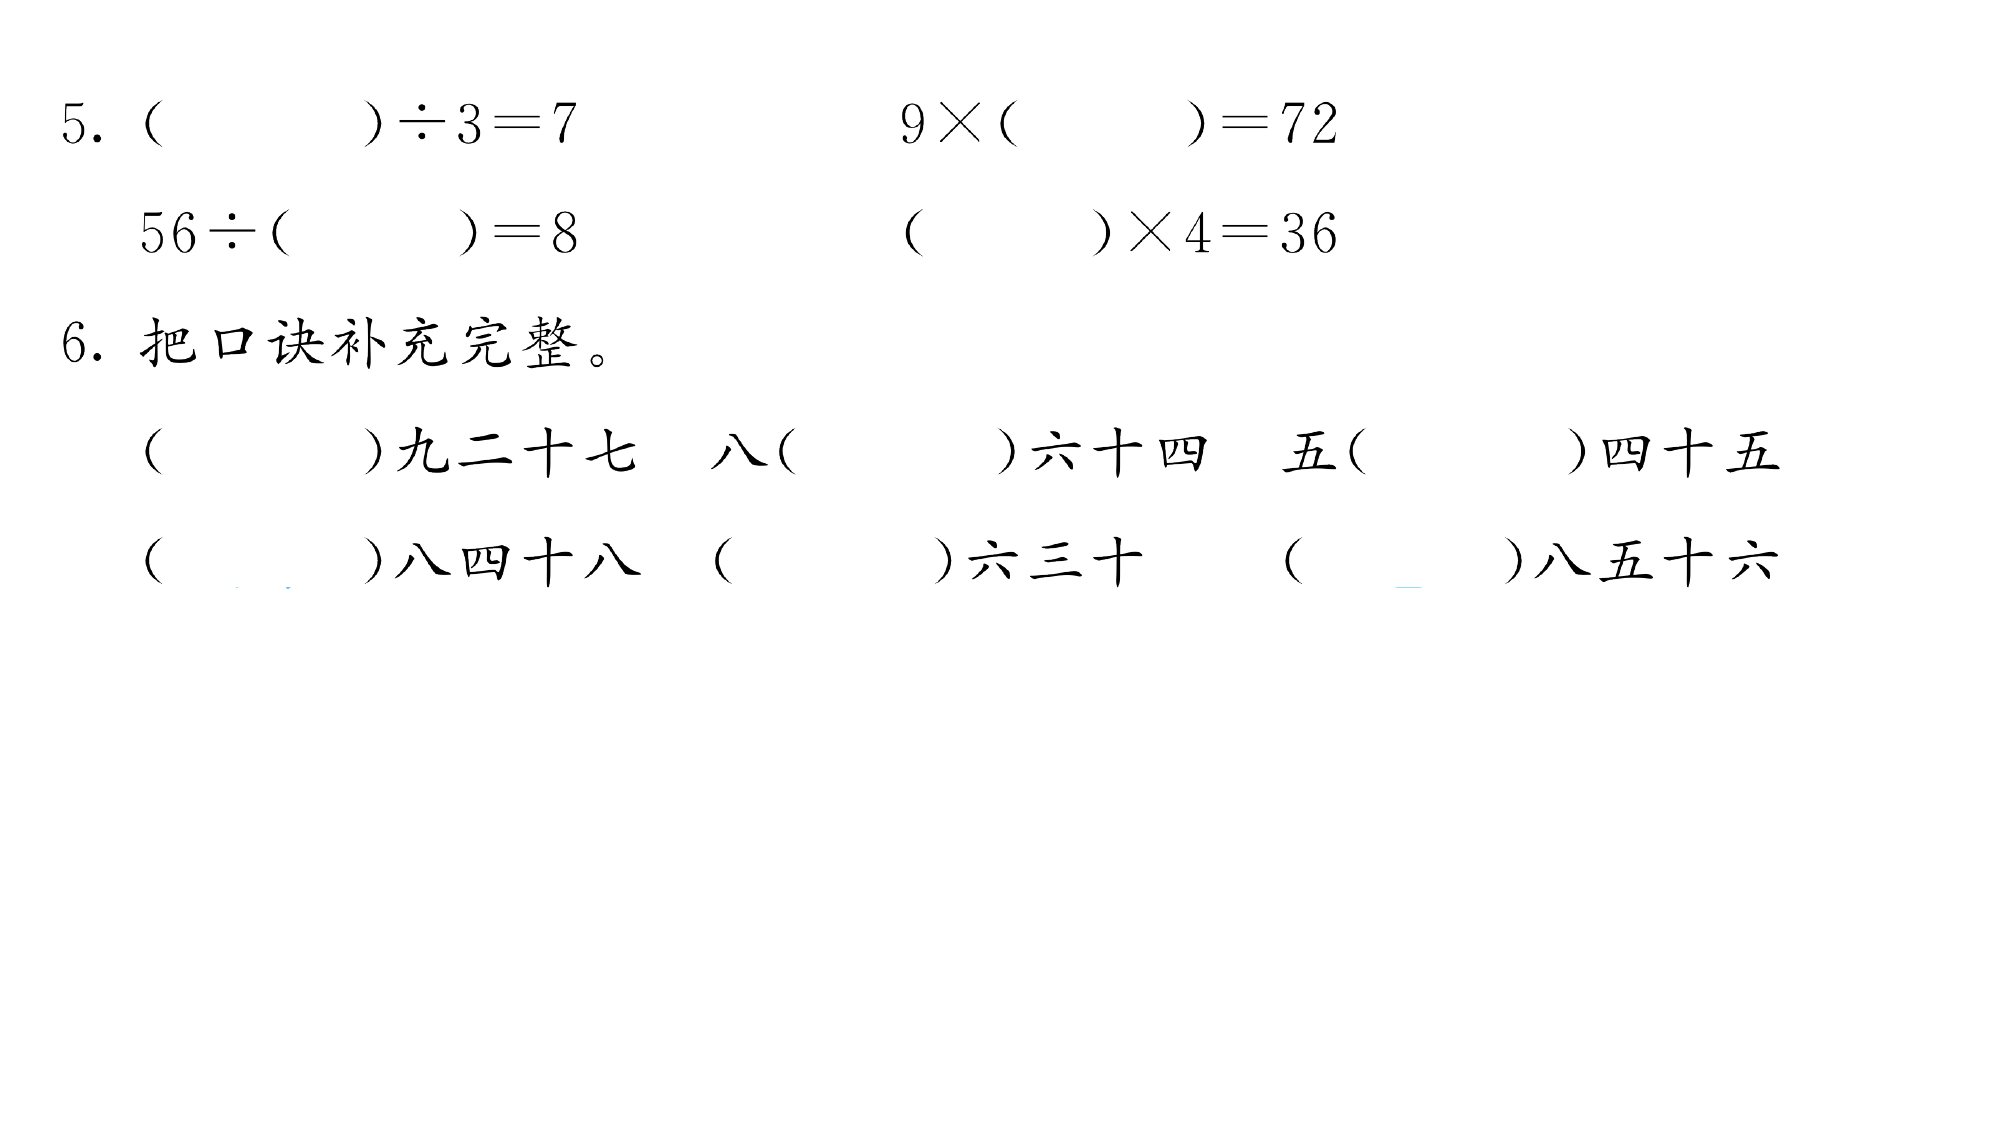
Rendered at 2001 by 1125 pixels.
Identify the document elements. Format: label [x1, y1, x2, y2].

picture [58, 58, 1949, 618]
